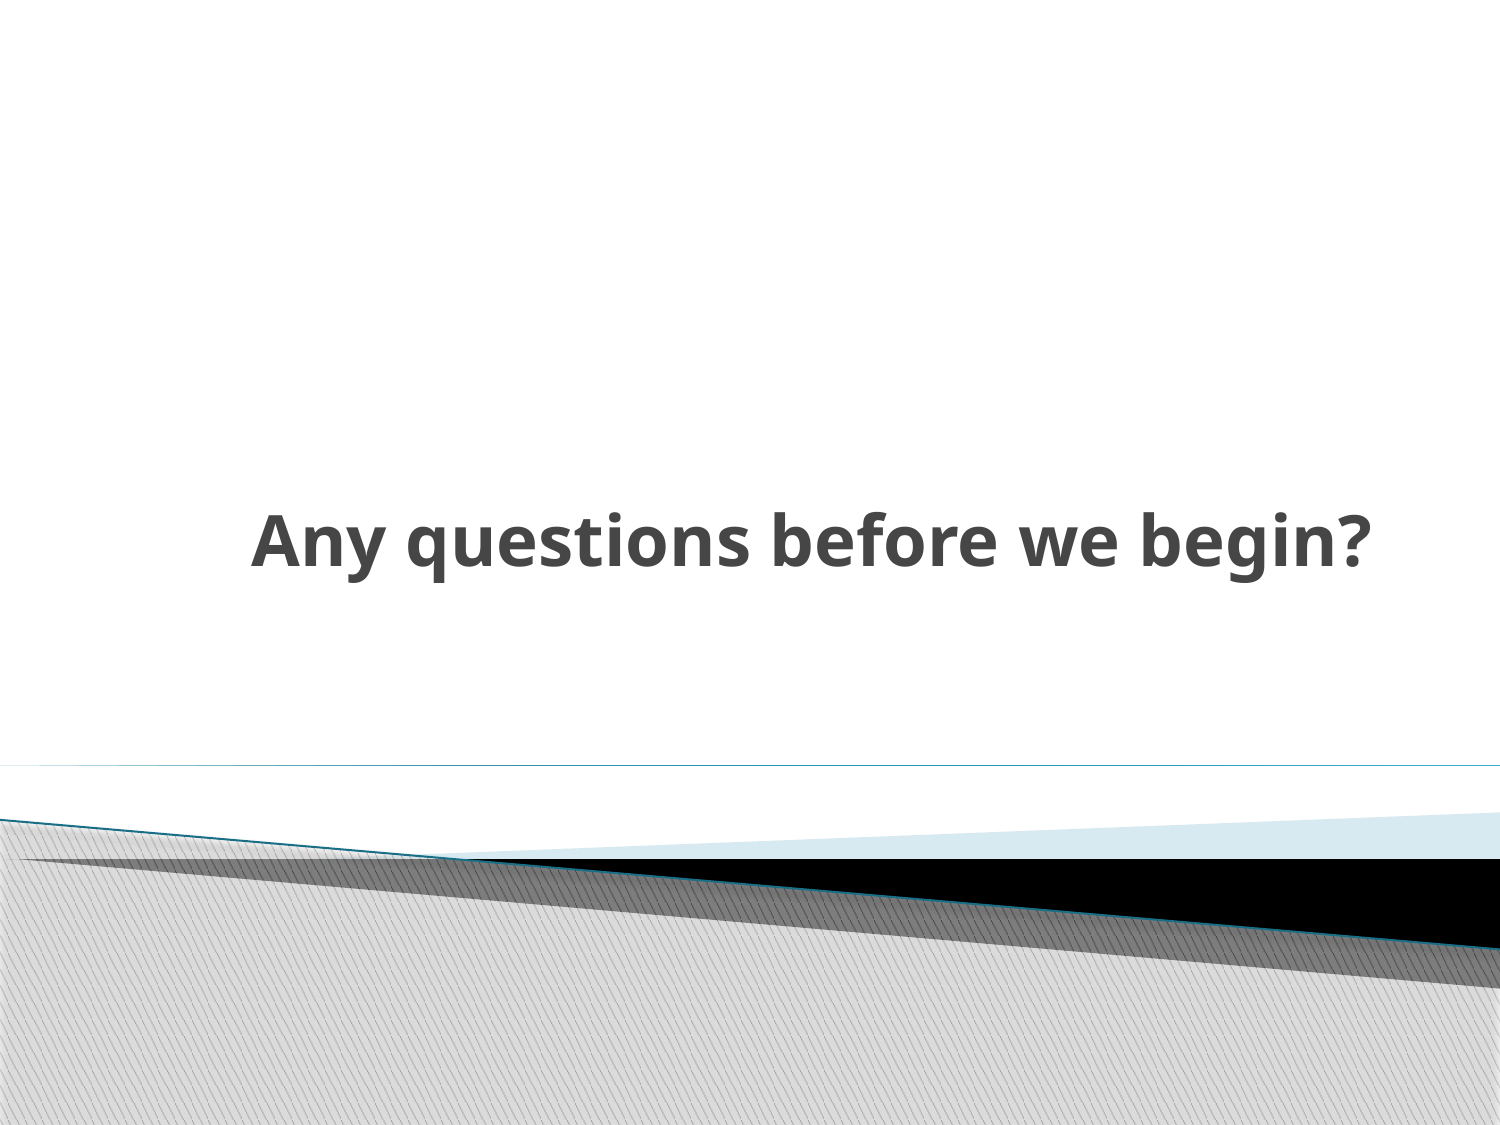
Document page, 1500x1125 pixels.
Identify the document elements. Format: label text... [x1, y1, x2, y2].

title Any questions before we begin? [112, 287, 1388, 588]
picture [5, 859, 1500, 989]
